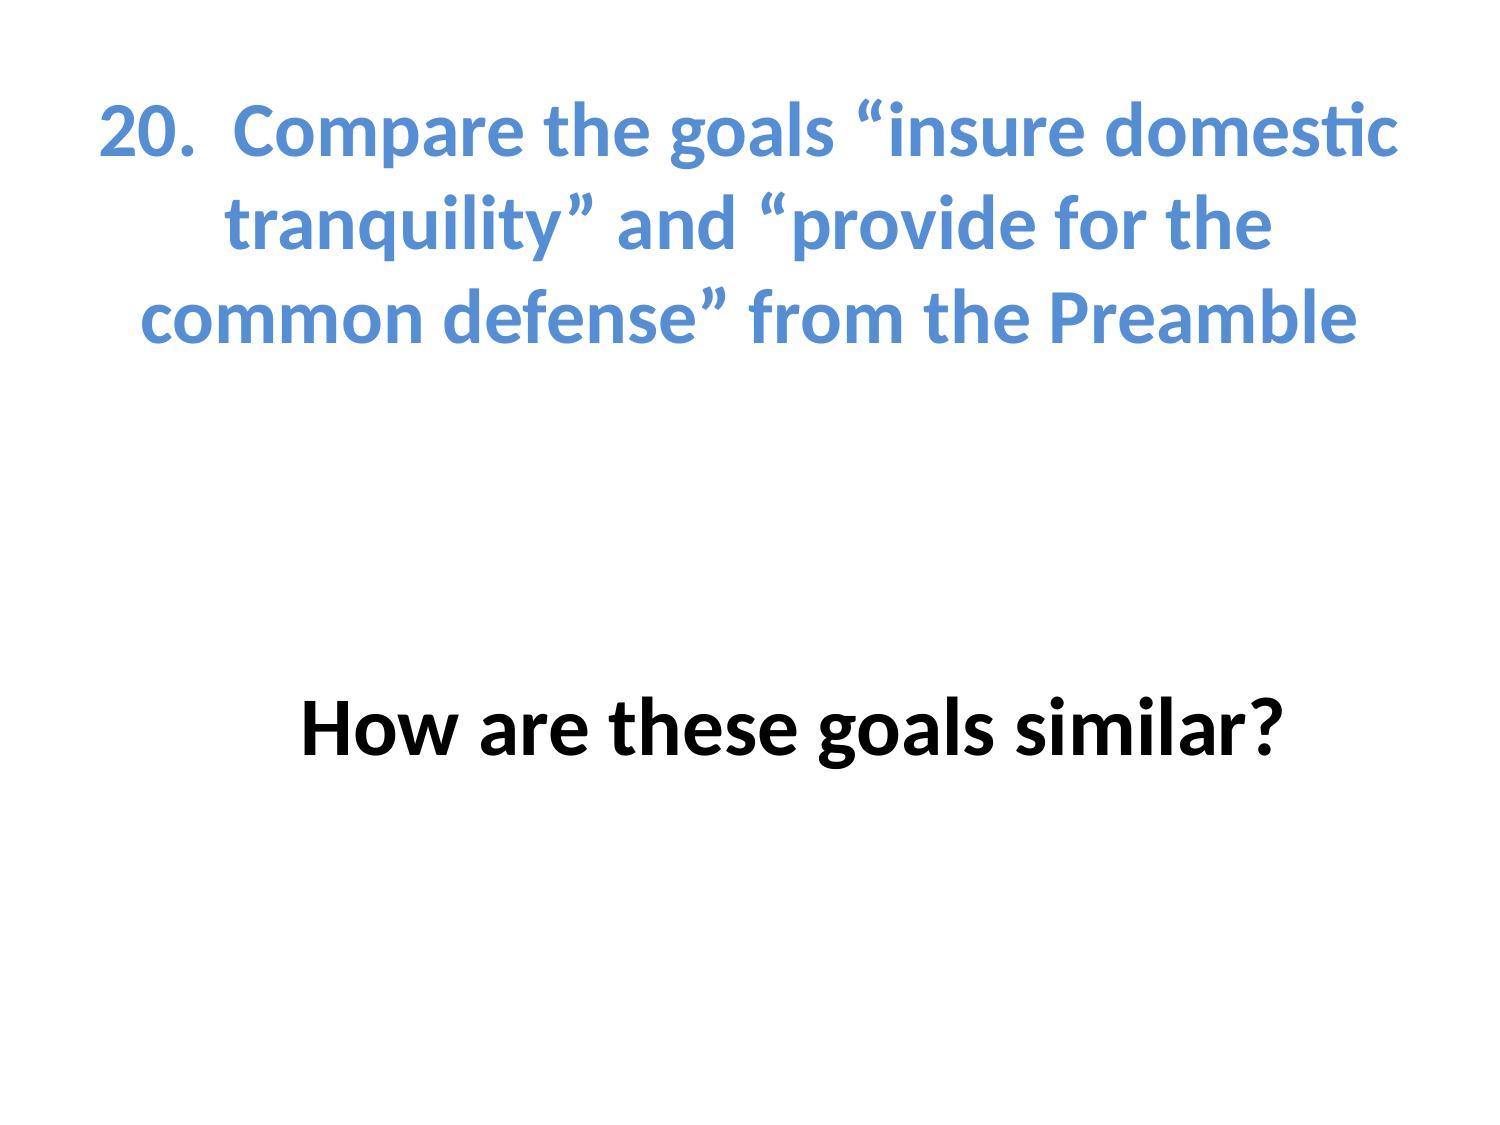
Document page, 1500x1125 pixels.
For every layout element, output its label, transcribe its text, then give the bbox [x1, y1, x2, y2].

title 20. Compare the goals “insure domestic tranquility” and “provide for the common defense” from the Preamble [75, 24, 1425, 413]
list How are these goals similar? [162, 474, 1425, 1005]
